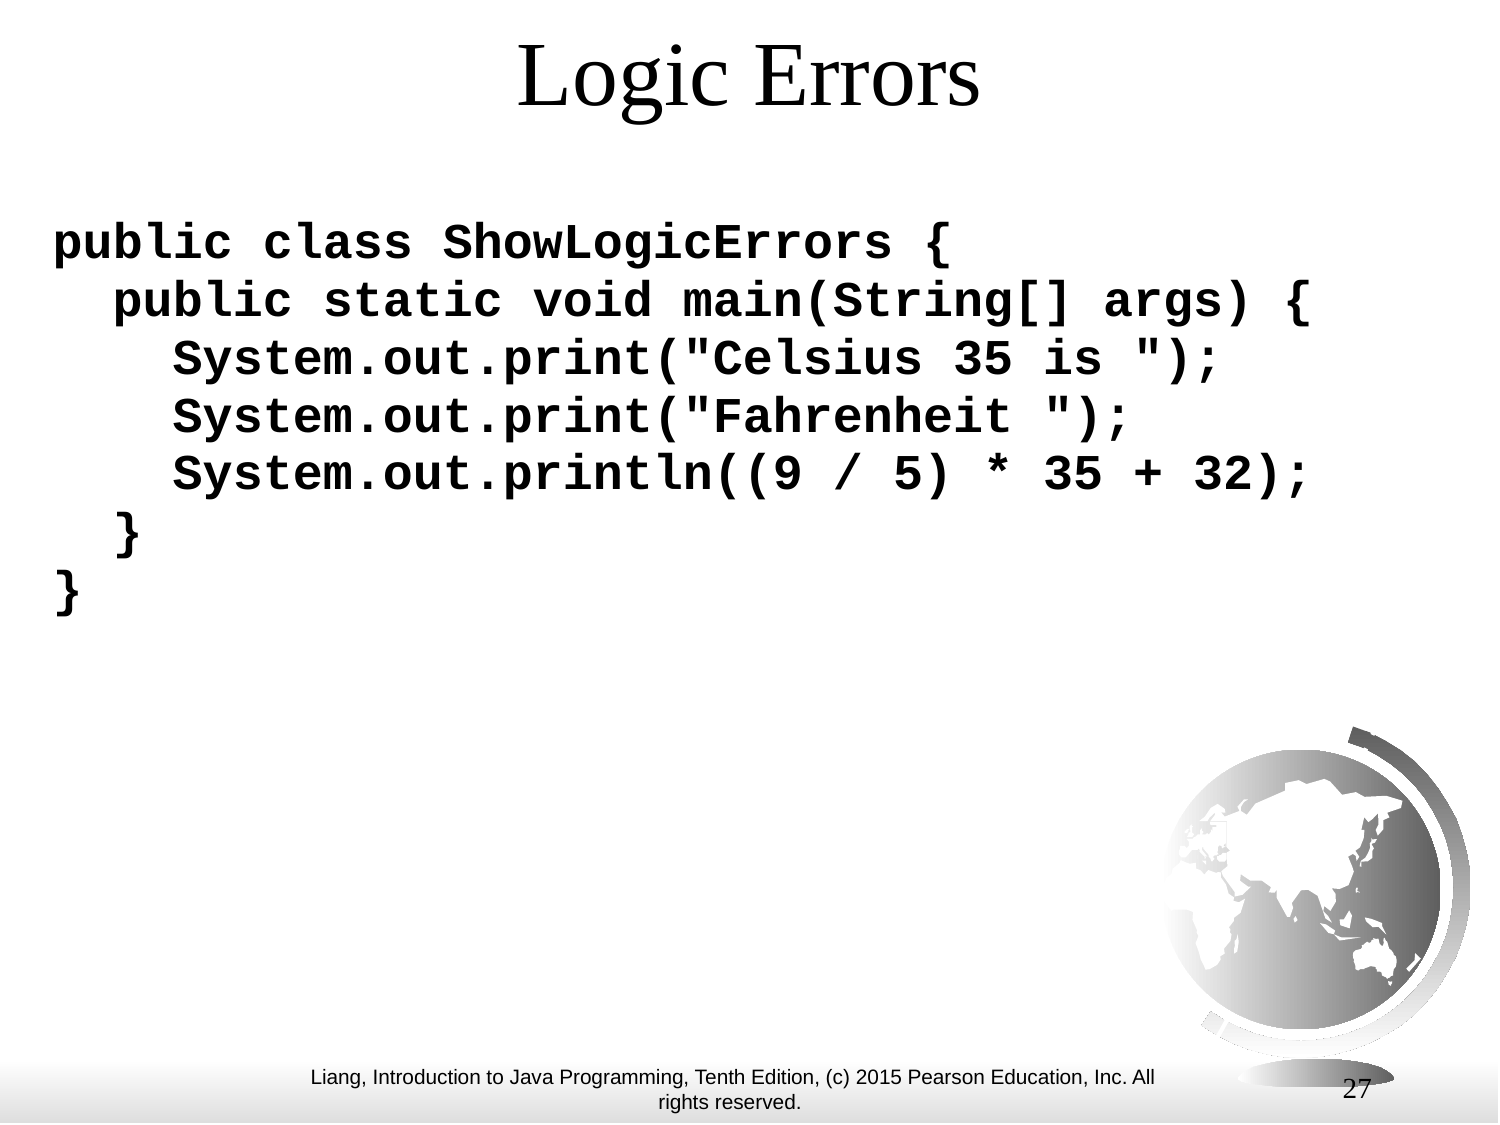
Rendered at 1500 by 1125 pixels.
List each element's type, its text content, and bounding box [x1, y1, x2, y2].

title Logic Errors [112, 24, 1388, 113]
list public class ShowLogicErrors { public static void main(String[] args) { System.out.print("Celsius 35 is "); System.out.print("Fahrenheit "); System.out.println((9 / 5) * 35 + 32); } } [37, 212, 1500, 1025]
text_box 27 [1074, 1049, 1388, 1125]
